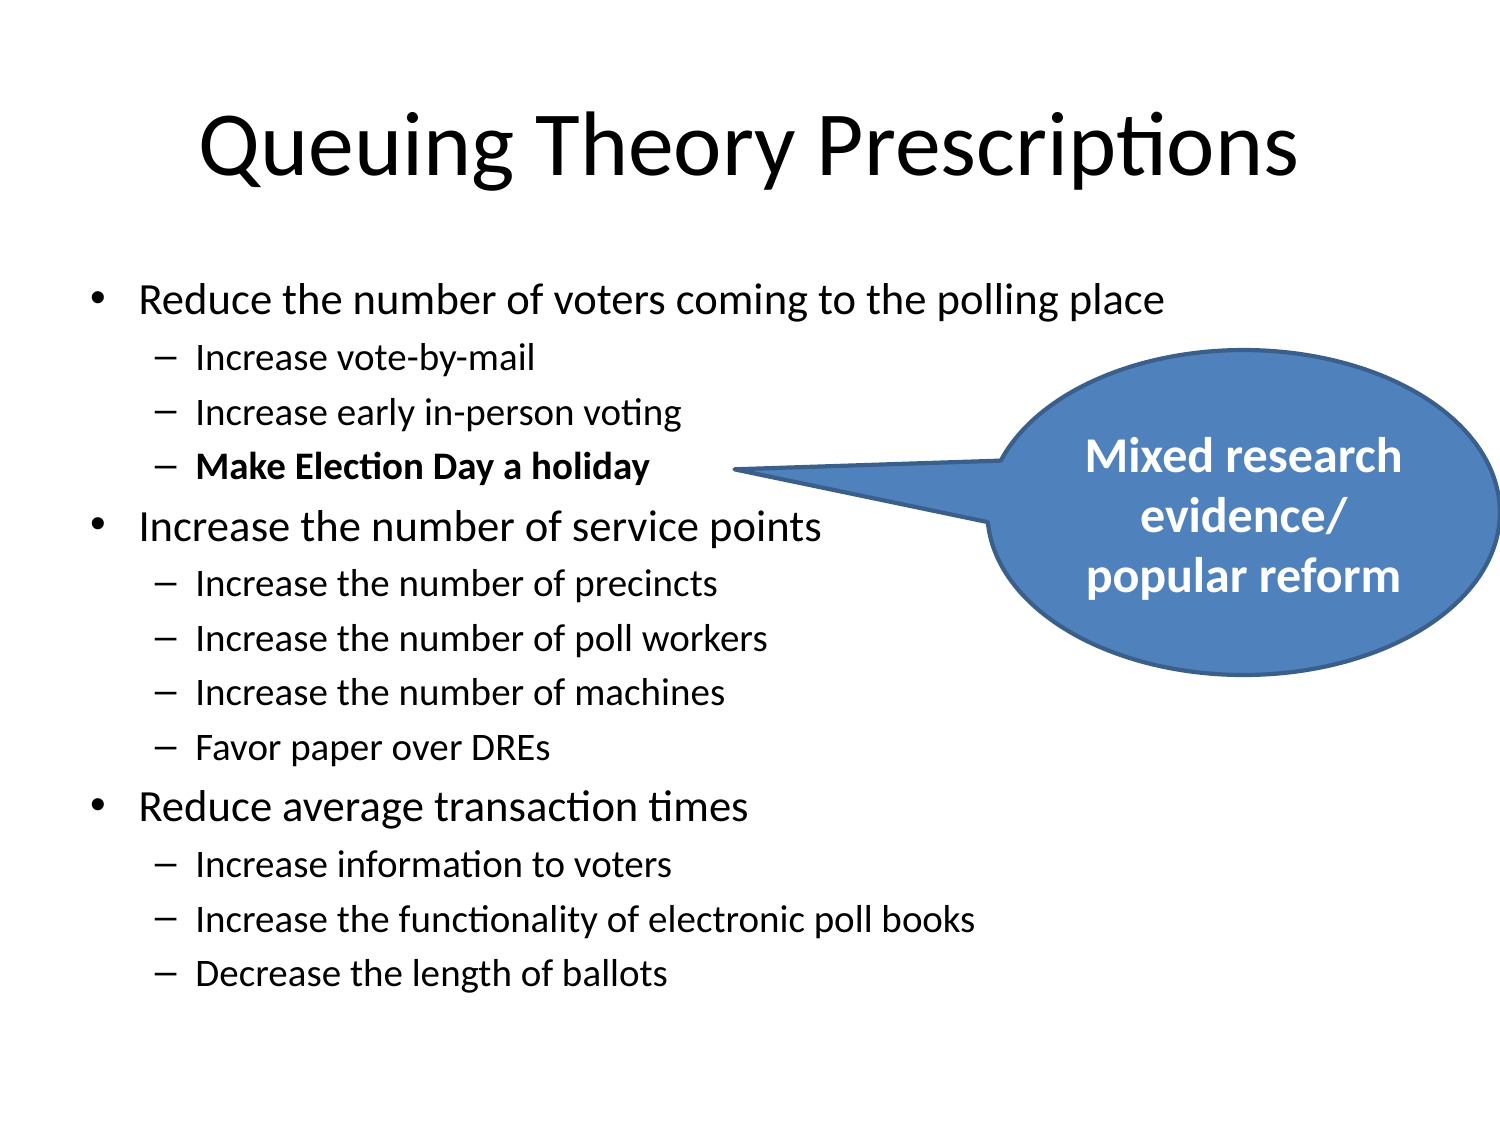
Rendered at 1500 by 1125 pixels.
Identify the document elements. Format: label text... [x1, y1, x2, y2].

text_box Mixed research evidence/ popular reform [732, 347, 1500, 678]
title Queuing Theory Prescriptions [75, 45, 1425, 233]
list Reduce the number of voters coming to the polling place Increase vote-by-mail Increase early in-person voting Make Election Day a holiday Increase the number of service points Increase the number of precincts Increase the number of poll workers Increase the number of machines Favor paper over DREs Reduce average transaction times Increase information to voters Increase the functionality of electronic poll books Decrease the length of ballots [75, 262, 1425, 1005]
